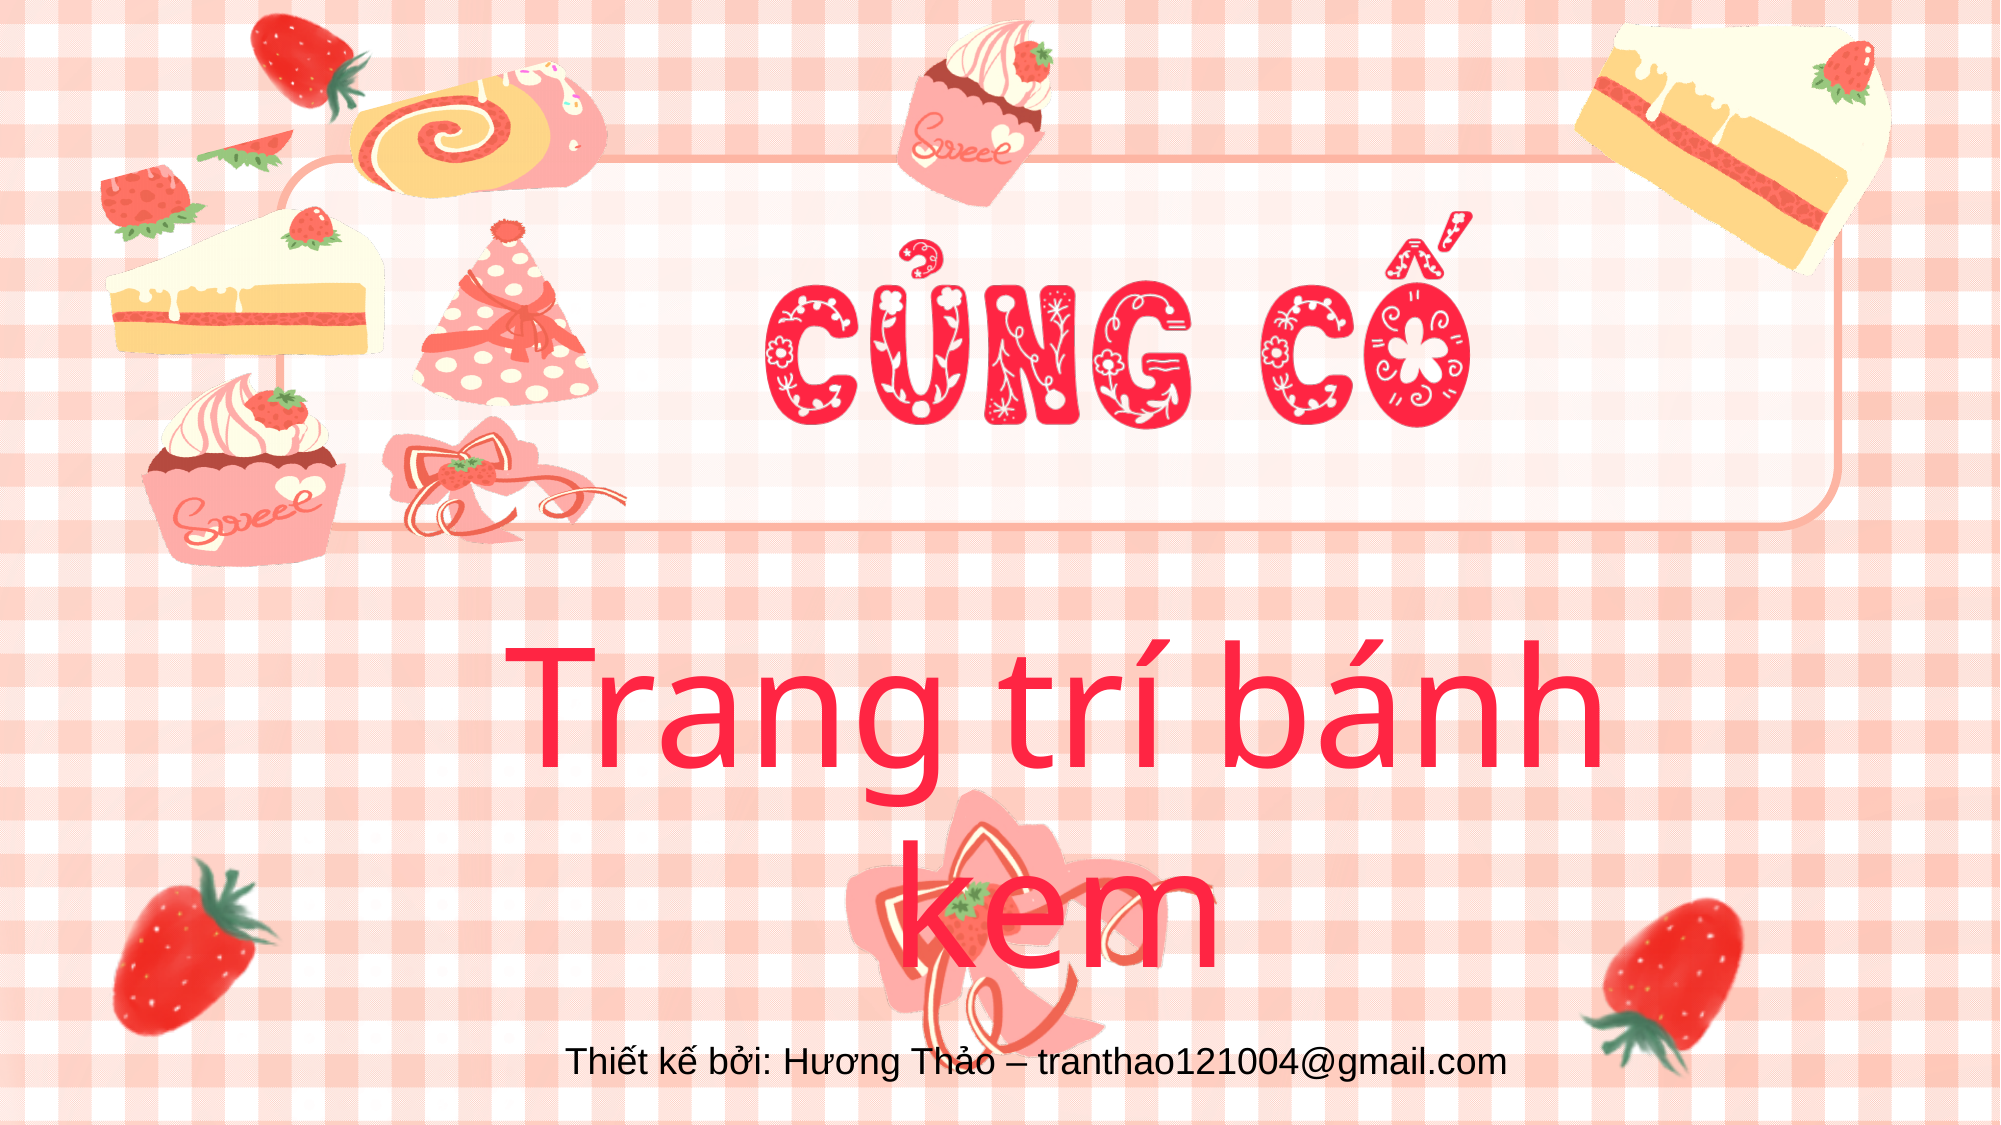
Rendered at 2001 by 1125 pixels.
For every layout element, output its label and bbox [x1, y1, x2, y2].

picture [855, 771, 1236, 1074]
picture [67, 0, 1901, 576]
picture [79, 816, 338, 1063]
text_box [0, 0, 2000, 1125]
picture [1469, 842, 1777, 1125]
